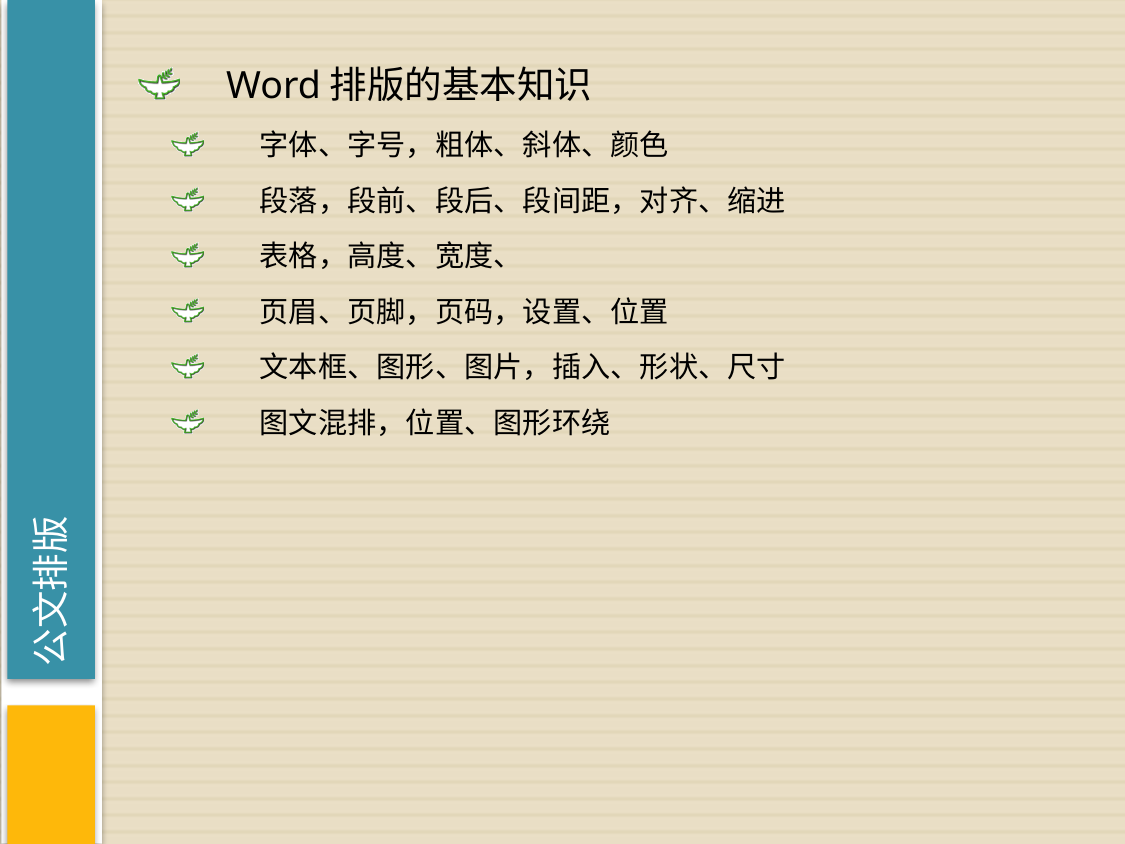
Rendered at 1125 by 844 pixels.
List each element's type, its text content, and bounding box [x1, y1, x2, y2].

picture [138, 67, 180, 100]
picture [171, 242, 204, 268]
picture [171, 298, 204, 323]
picture [171, 131, 204, 157]
picture [171, 353, 204, 379]
list Word排版的基本知识 字体、字号，粗体、斜体、颜色 段落，段前、段后、段间距，对齐、缩进 表格，高度、宽度、 页眉、页脚，页码，设置、位置 文本框、图形、图片，插入、形状、尺寸 图文混排，位置、图形环绕 [125, 32, 1106, 824]
picture [171, 187, 204, 212]
picture [171, 409, 204, 434]
title 公文排版 [7, 0, 92, 679]
